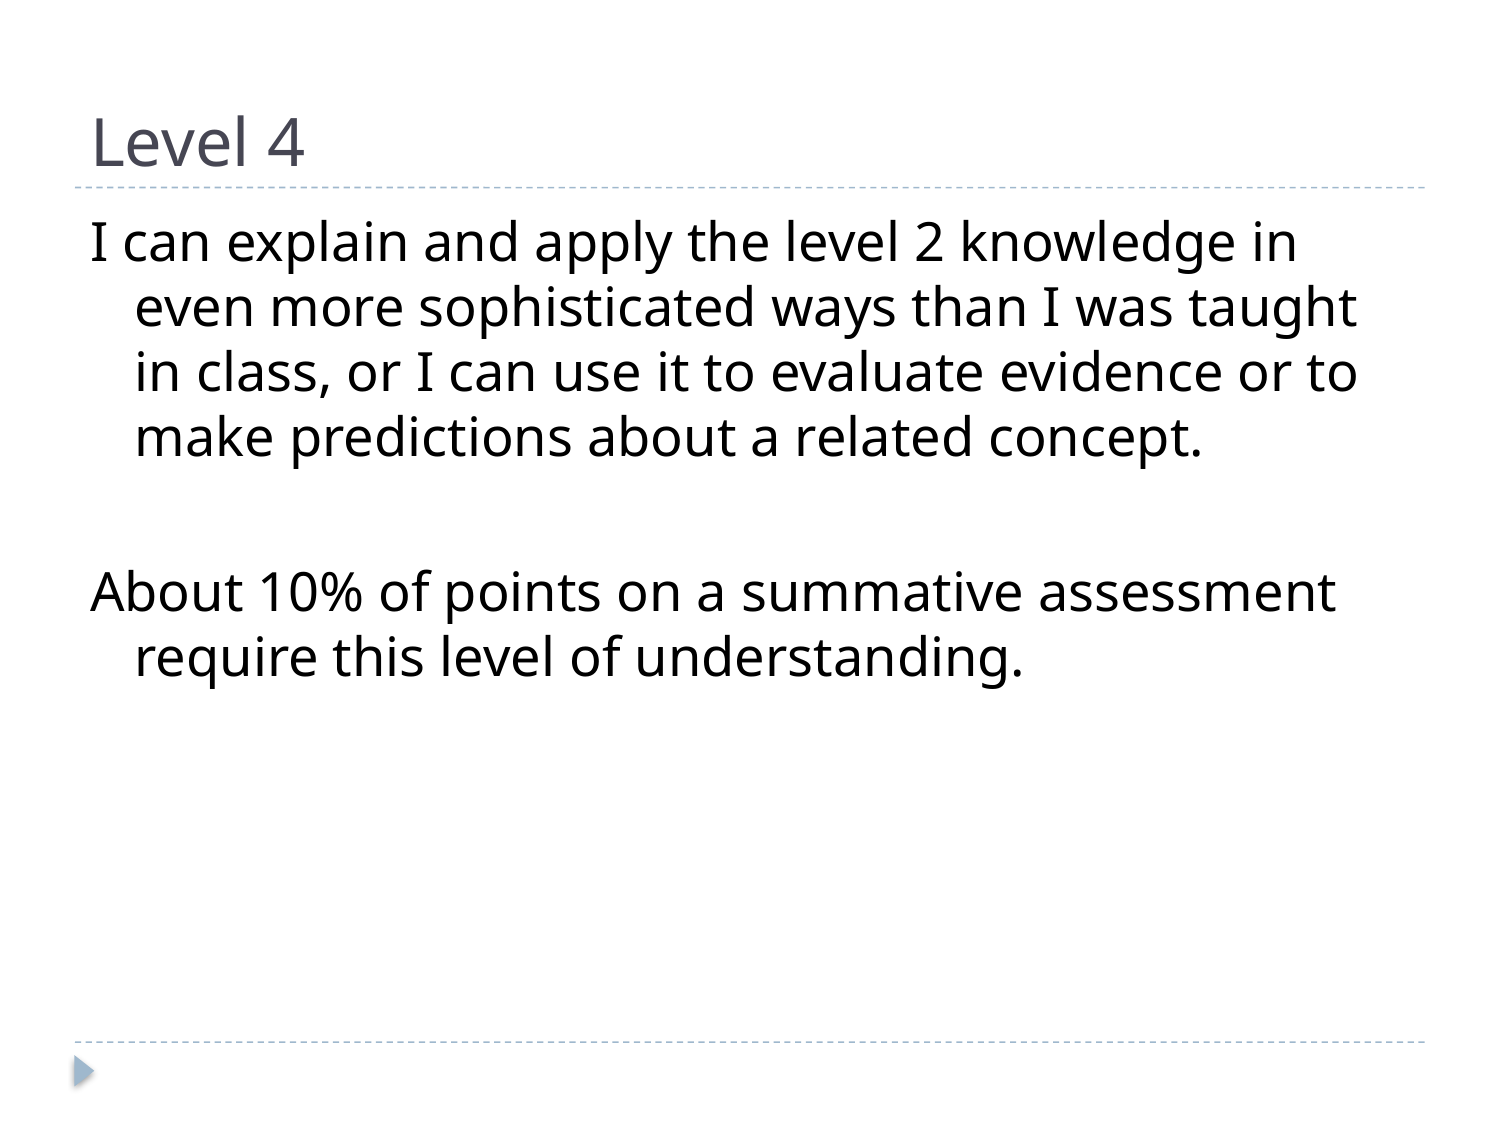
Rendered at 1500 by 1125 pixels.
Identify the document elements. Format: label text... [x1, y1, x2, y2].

list I can explain and apply the level 2 knowledge in even more sophisticated ways than I was taught in class, or I can use it to evaluate evidence or to make predictions about a related concept. About 10% of points on a summative assessment require this level of understanding. [74, 199, 1426, 1006]
title Level 4 [74, 24, 1426, 188]
